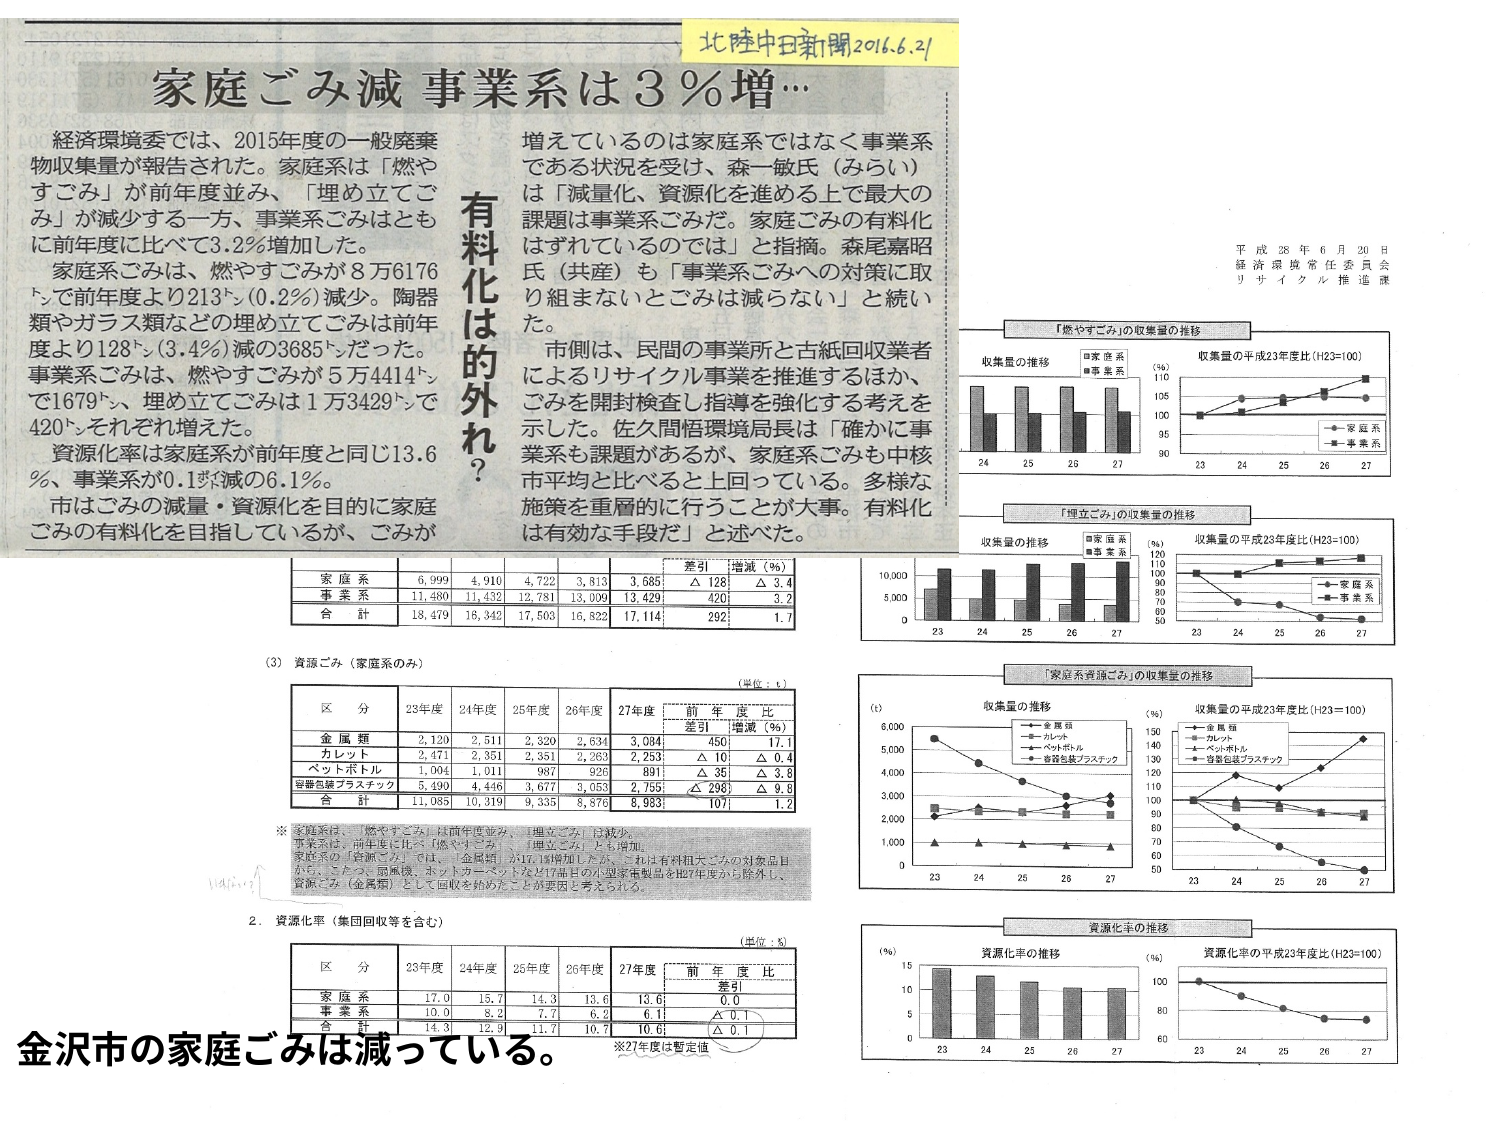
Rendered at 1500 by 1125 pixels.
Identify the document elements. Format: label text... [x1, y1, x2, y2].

text_box 金沢市の家庭ごみは減っている。 [1, 1018, 184, 1124]
picture [0, 18, 959, 558]
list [188, 193, 1500, 1122]
